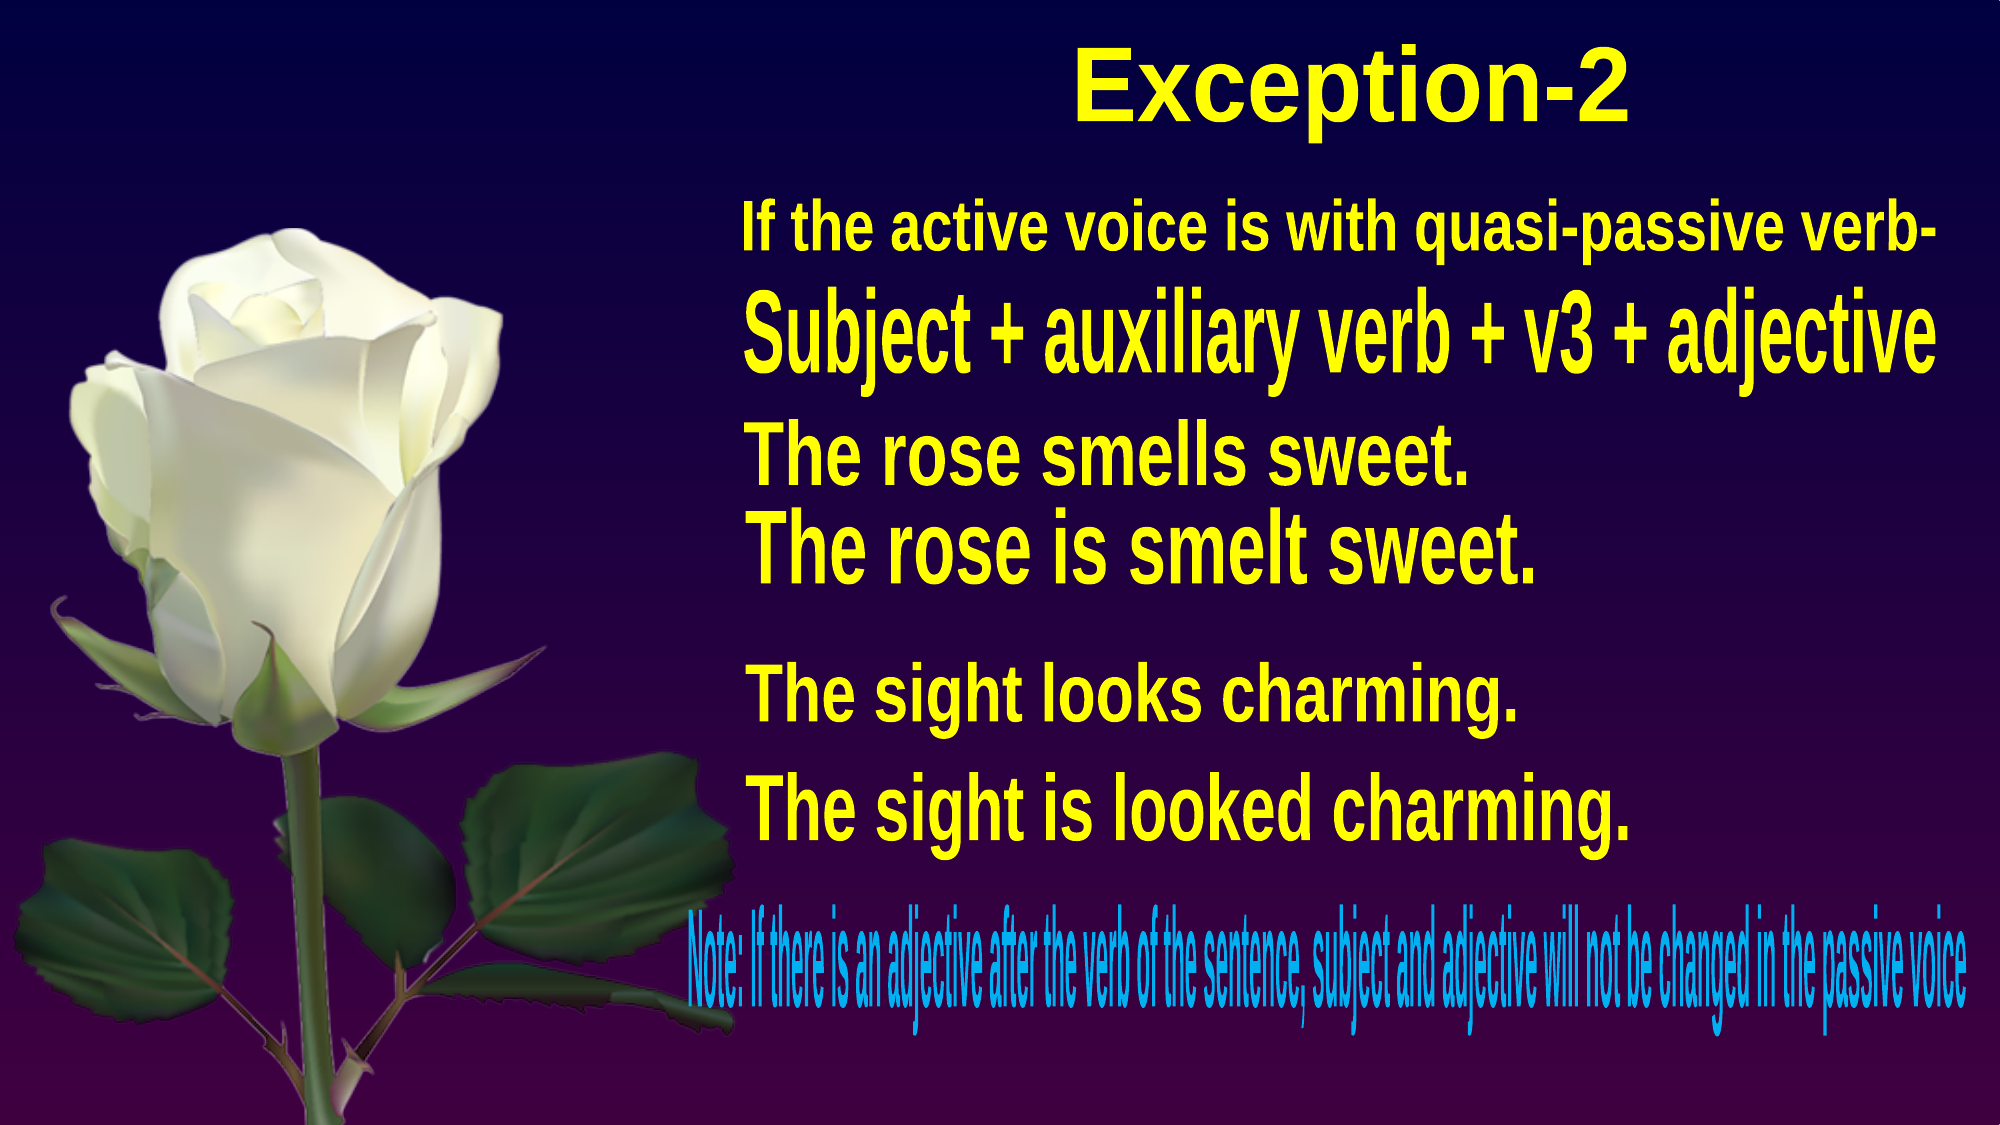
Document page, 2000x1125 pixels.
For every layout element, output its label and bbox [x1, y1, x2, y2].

picture [0, 227, 773, 1125]
